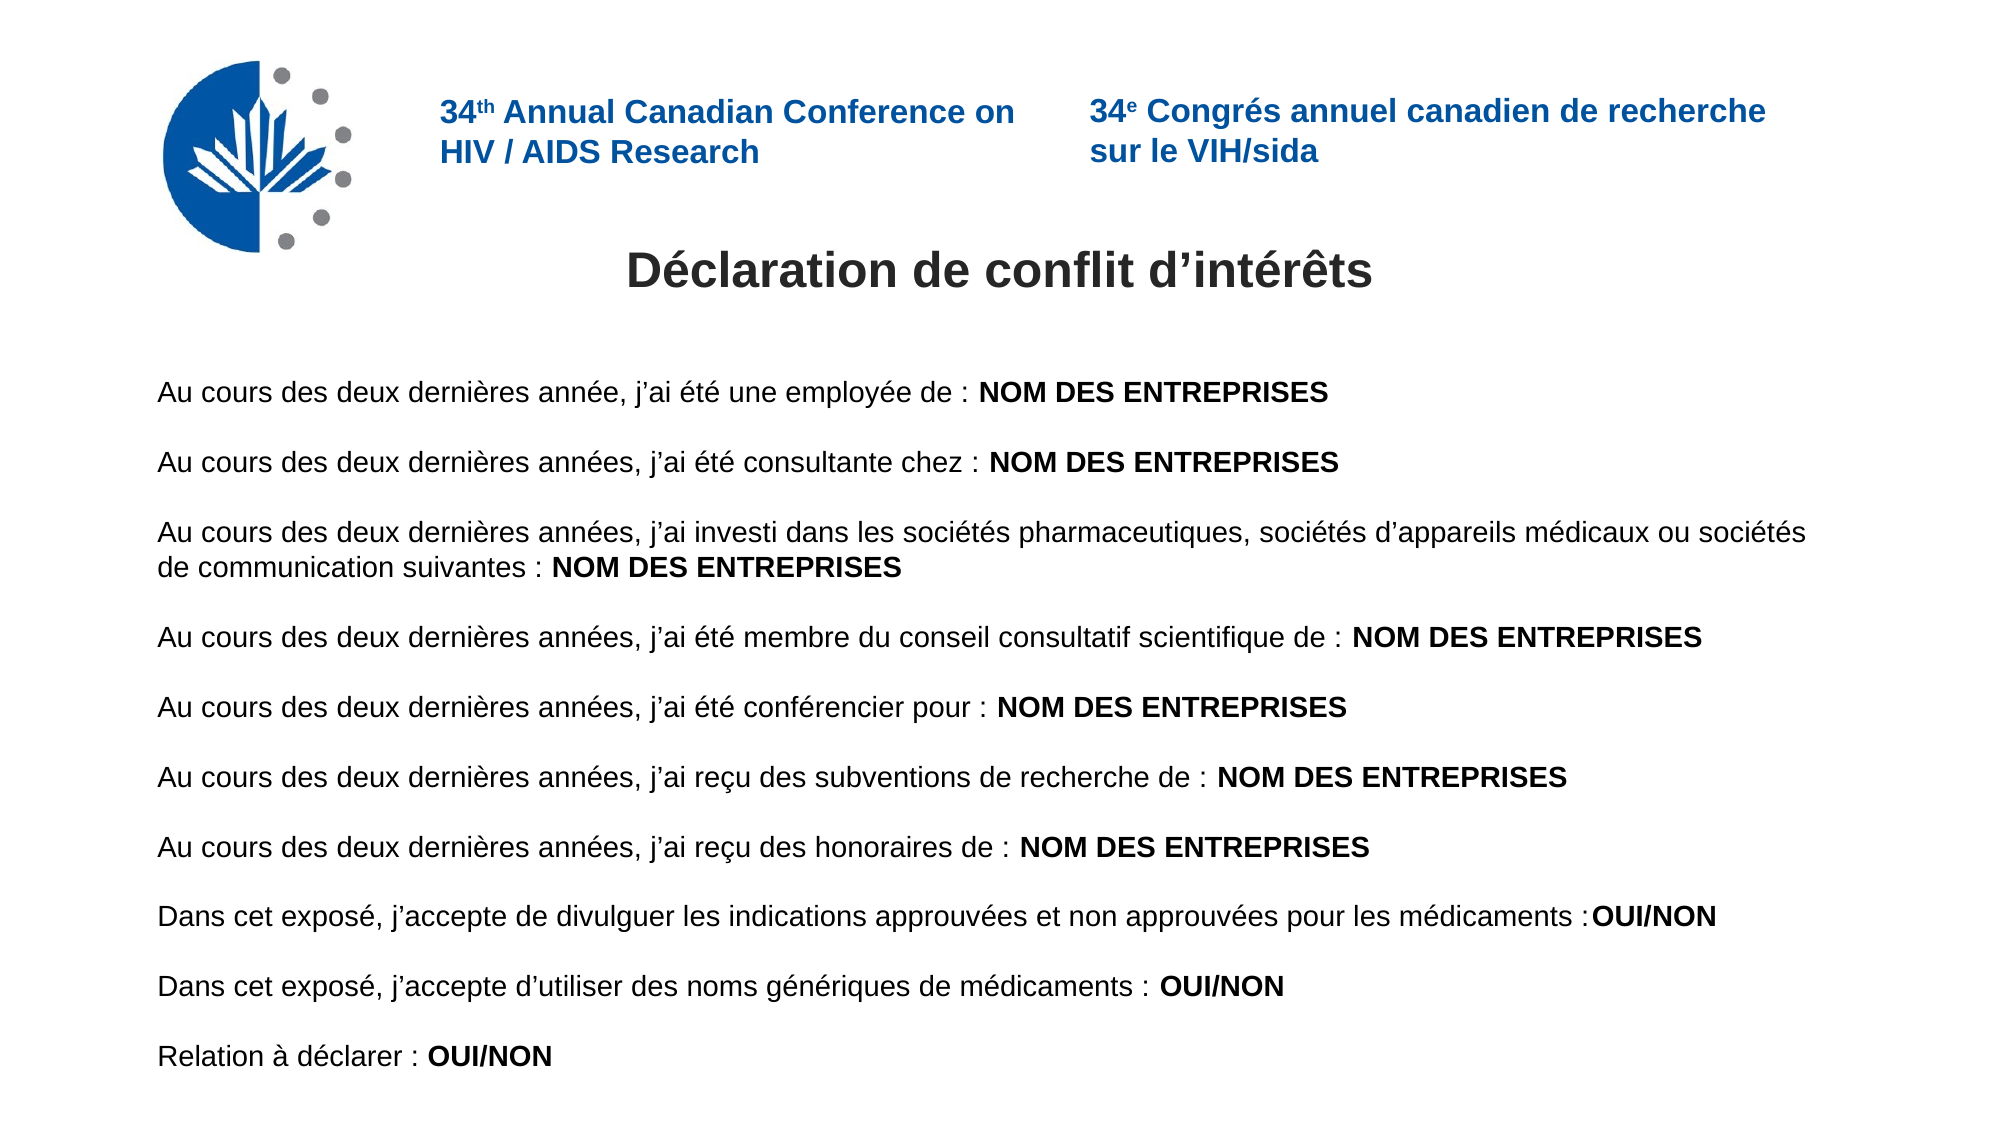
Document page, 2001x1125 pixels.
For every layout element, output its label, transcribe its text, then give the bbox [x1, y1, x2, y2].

picture [160, 60, 354, 251]
title Déclaration de conflit d’intérêts Au cours des deux dernières année, j’ai été une employée de : NOM DES ENTREPRISES Au cours des deux dernières années, j’ai été consultante chez : NOM DES ENTREPRISES Au cours des deux dernières années, j’ai investi dans les sociétés pharmaceutiques, sociétés d’appareils médicaux ou sociétés de communication suivantes : NOM DES ENTREPRISES Au cours des deux dernières années, j’ai été membre du conseil consultatif scientifique de : NOM DES ENTREPRISES Au cours des deux dernières années, j’ai été conférencier pour : NOM DES ENTREPRISES Au cours des deux dernières années, j’ai reçu des subventions de recherche de : NOM DES ENTREPRISES Au cours des deux dernières années, j’ai reçu des honoraires de : NOM DES ENTREPRISES Dans cet exposé, j’accepte de divulguer les indications approuvées et non approuvées pour les médicaments :OUI/NON Dans cet exposé, j’accepte d’utiliser des noms génériques de médicaments : OUI/NON Relation à déclarer : OUI/NON [142, 251, 1858, 1125]
